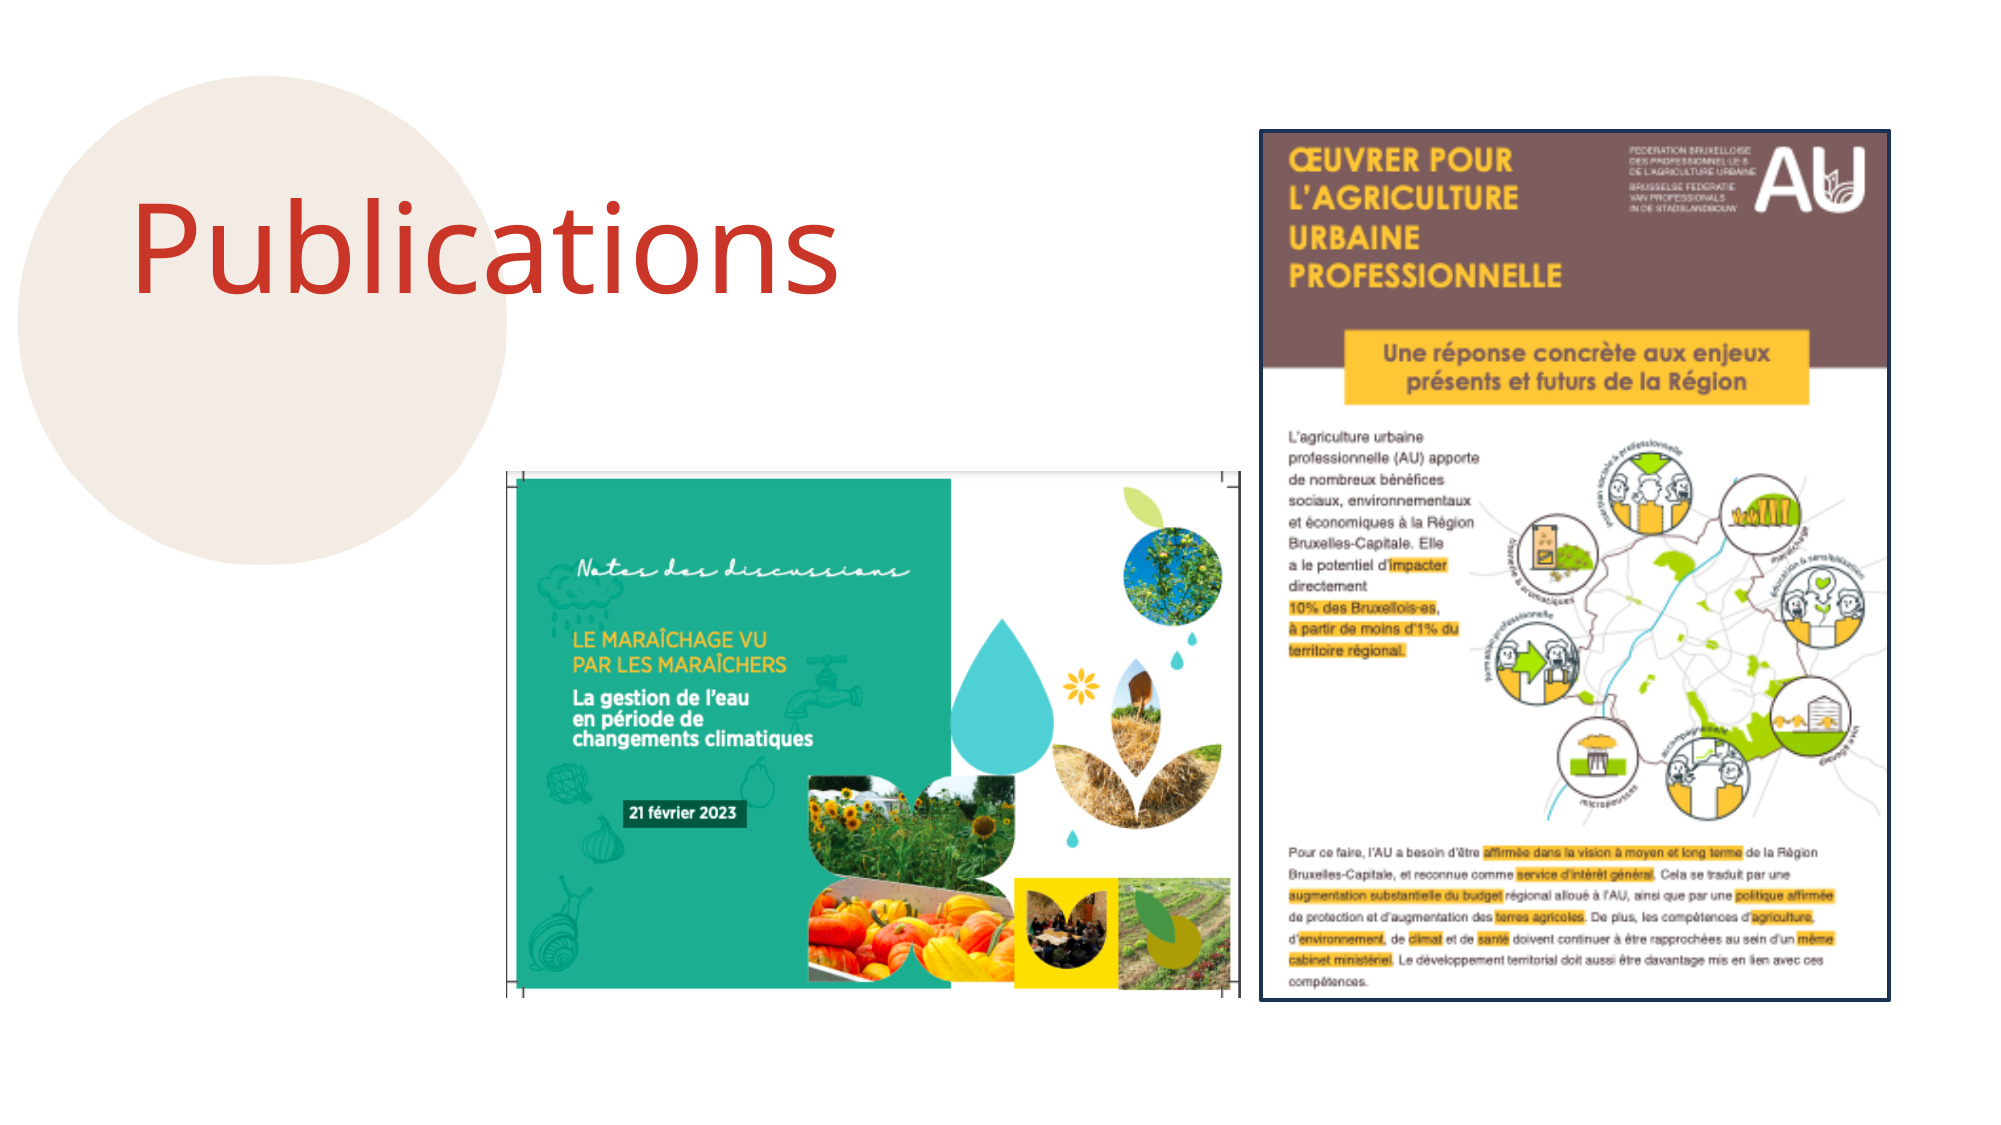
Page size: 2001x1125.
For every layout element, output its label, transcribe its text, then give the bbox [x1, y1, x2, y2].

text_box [17, 75, 507, 566]
text_box Publications [507, 161, 886, 327]
picture [1263, 132, 1888, 998]
picture [506, 471, 1241, 998]
